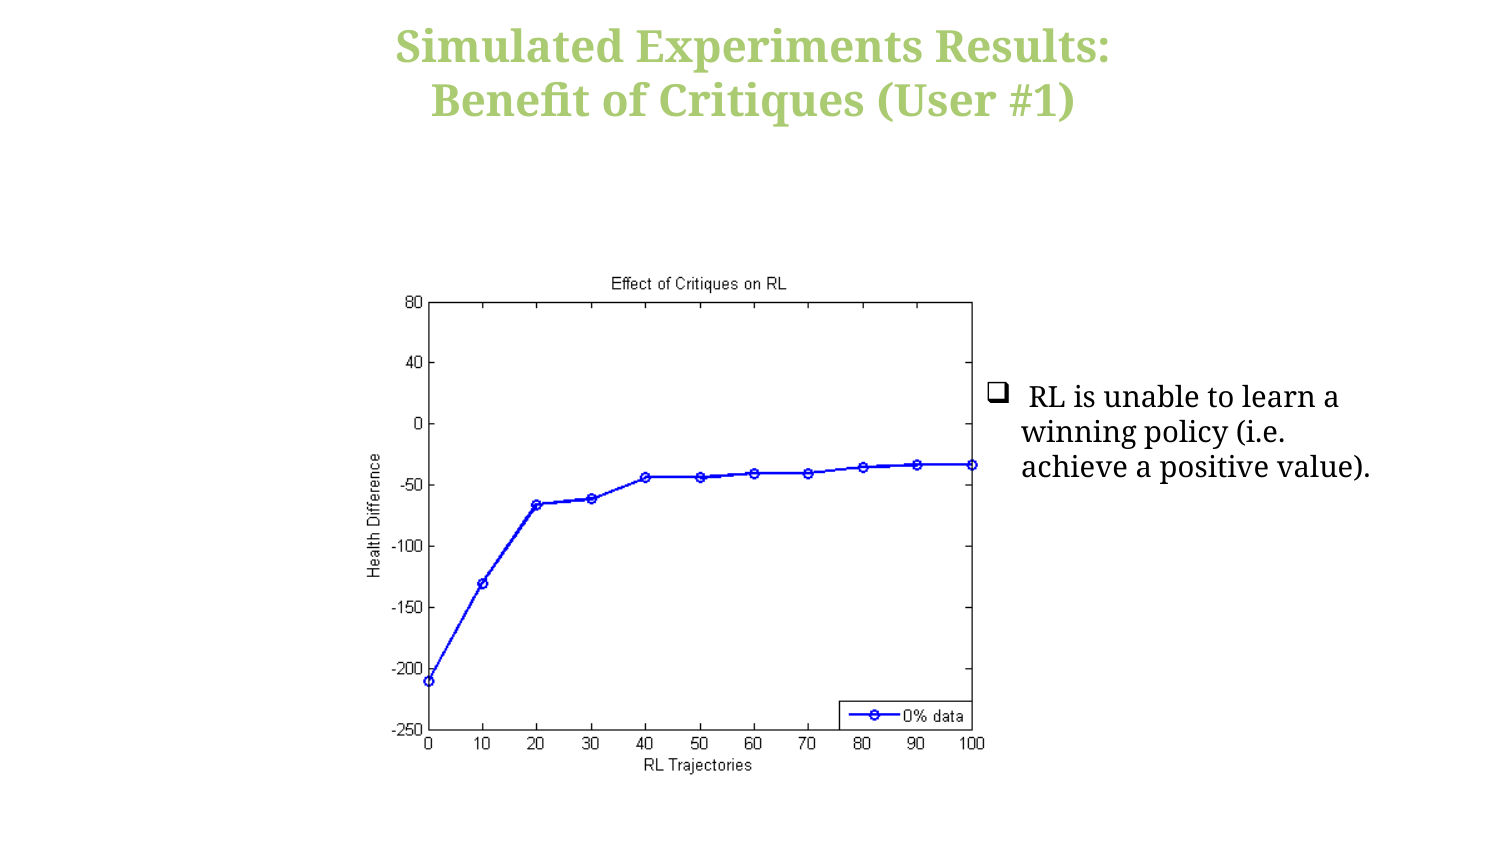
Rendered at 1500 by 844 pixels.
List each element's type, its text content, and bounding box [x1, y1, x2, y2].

text_box RL is unable to learn a winning policy (i.e. achieve a positive value). [1042, 371, 1400, 491]
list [337, 261, 1038, 788]
text_box Simulated Experiments Results: Benefit of Critiques (User #1) [215, 18, 1294, 126]
